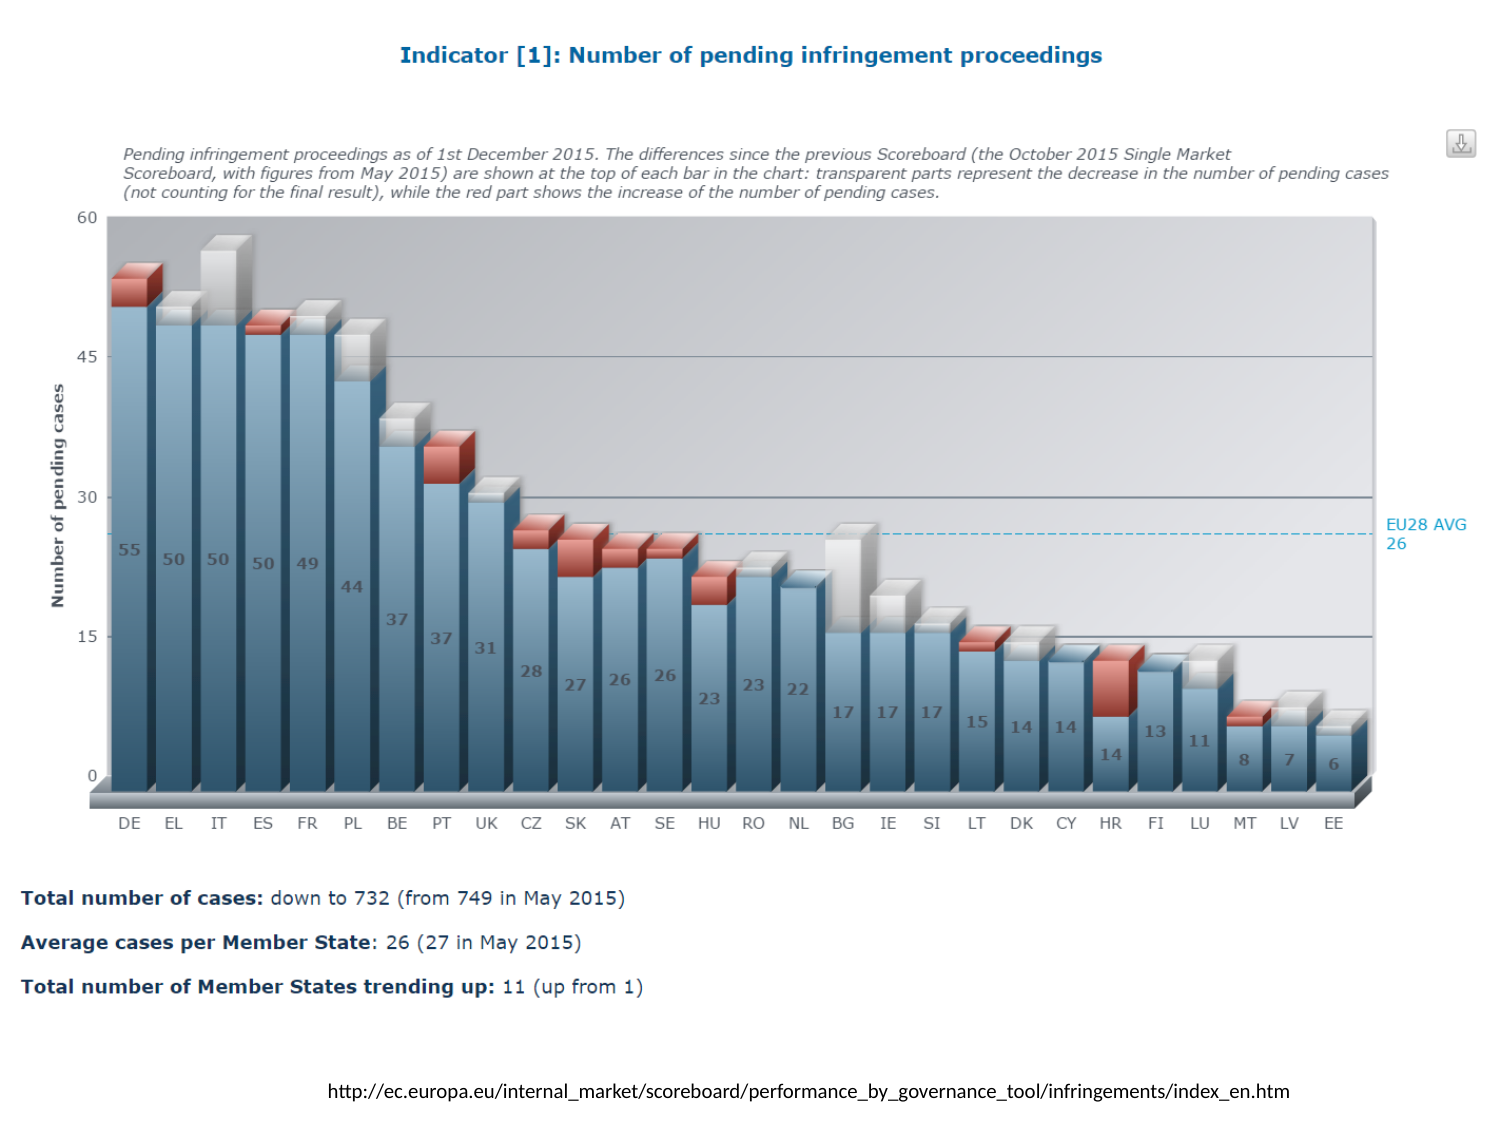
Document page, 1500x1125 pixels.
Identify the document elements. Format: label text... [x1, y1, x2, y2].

picture [0, 28, 1500, 1004]
text_box http://ec.europa.eu/internal_market/scoreboard/performance_by_governance_tool/infringements/index_en.htm [312, 1070, 1471, 1111]
